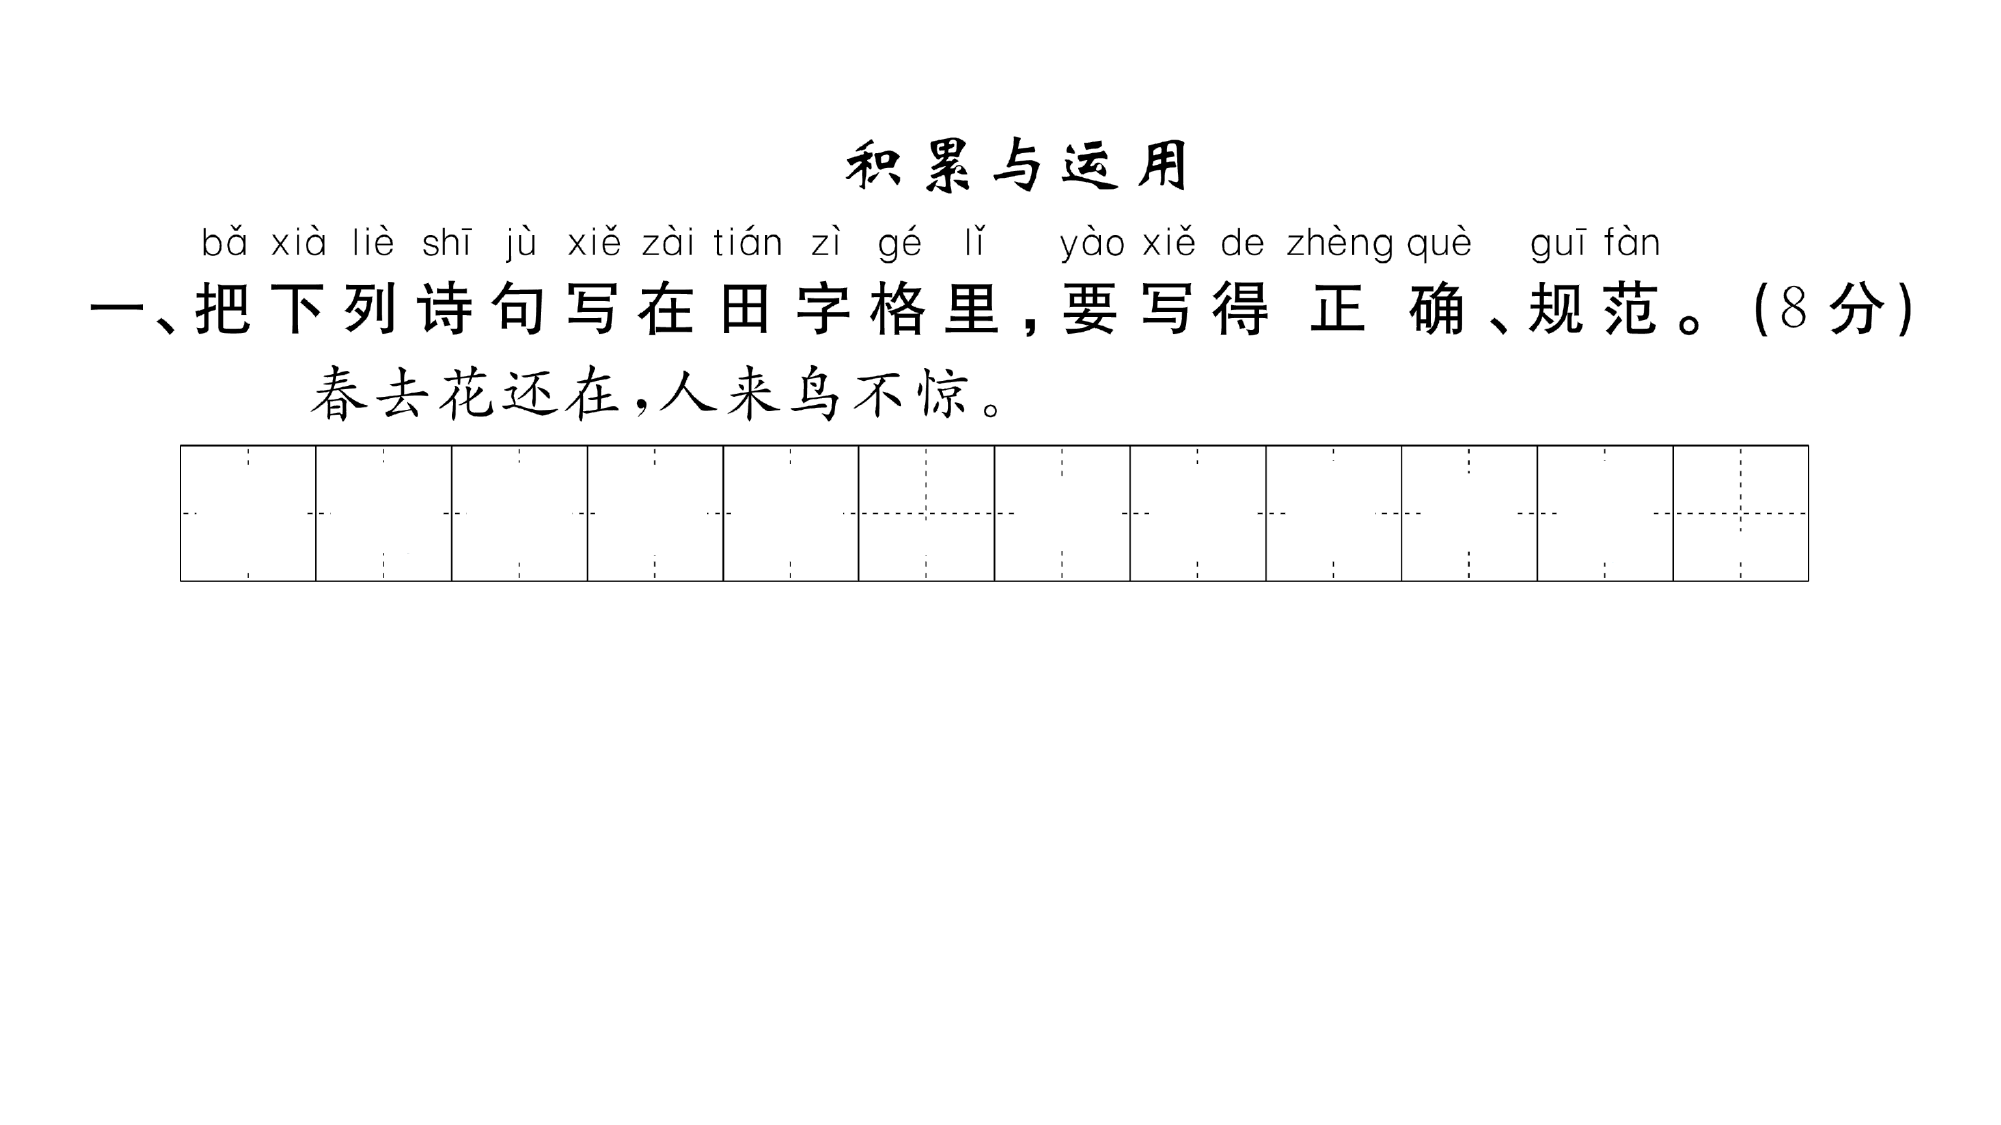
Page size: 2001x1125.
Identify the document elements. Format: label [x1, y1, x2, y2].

picture [88, 118, 1979, 590]
